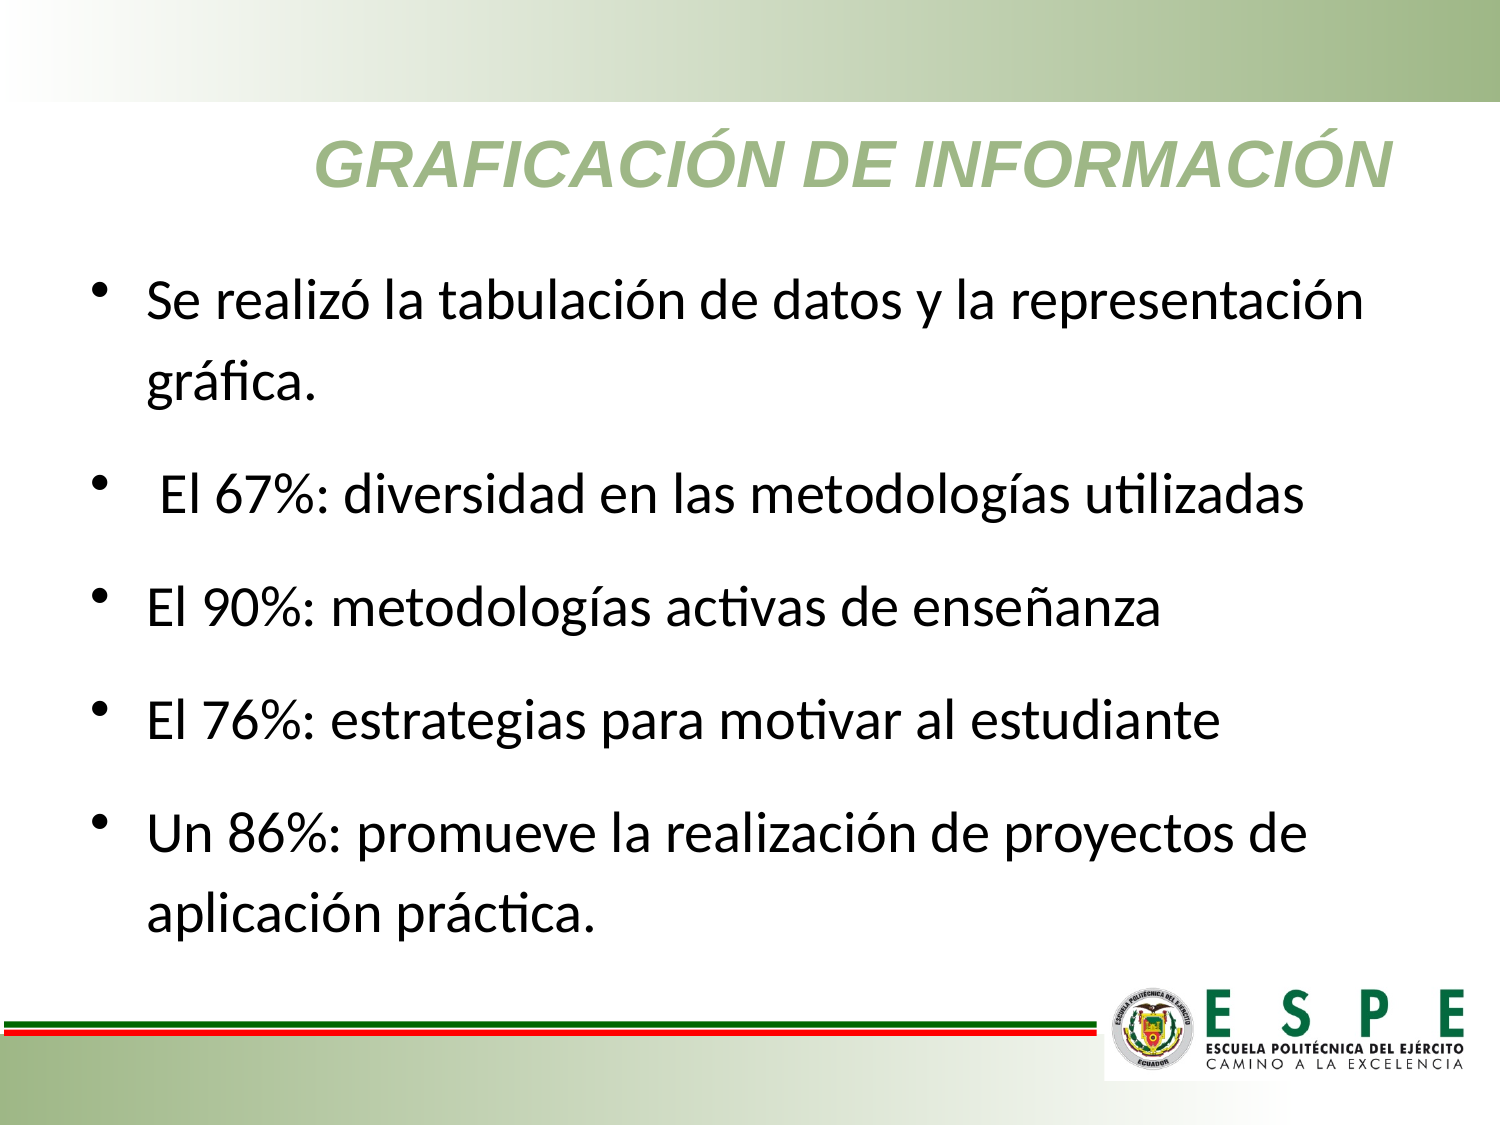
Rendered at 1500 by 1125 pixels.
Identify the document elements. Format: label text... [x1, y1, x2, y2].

picture [1104, 976, 1483, 1081]
title GRAFICACIÓN DE INFORMACIÓN [76, 113, 1427, 232]
list Se realizó la tabulación de datos y la representación gráfica. El 67%: diversidad en las metodologías utilizadas El 90%: metodologías activas de enseñanza El 76%: estrategias para motivar al estudiante Un 86%: promueve la realización de proyectos de aplicación práctica. [75, 243, 1425, 1005]
